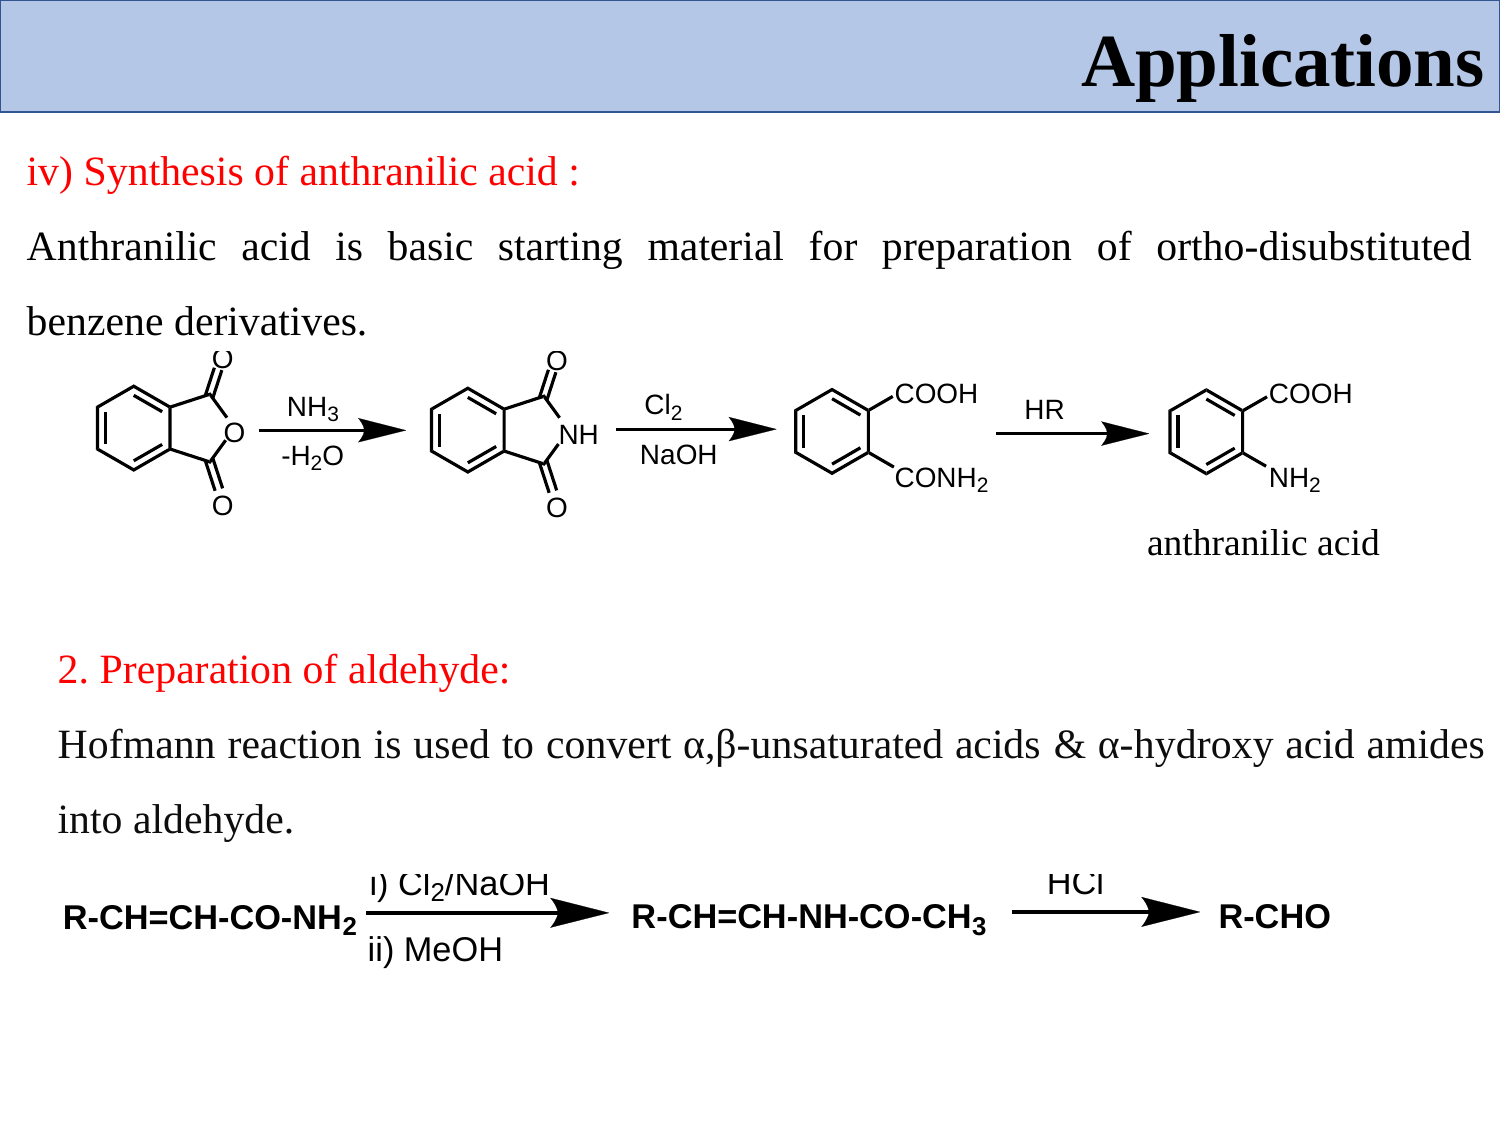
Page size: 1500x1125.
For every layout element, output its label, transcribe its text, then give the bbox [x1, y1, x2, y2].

text_box Applications [0, 0, 1500, 113]
text_box 2. Preparation of aldehyde: Hofmann reaction is used to convert α,β-unsaturated acids & α-hydroxy acid amides into aldehyde. [42, 634, 1500, 850]
text_box anthranilic acid [1132, 510, 1405, 571]
text_box iv) Synthesis of anthranilic acid : Anthranilic acid is basic starting material for preparation of ortho-disubstituted benzene derivatives. [11, 136, 1489, 352]
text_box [94, 351, 1371, 534]
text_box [61, 874, 1352, 989]
